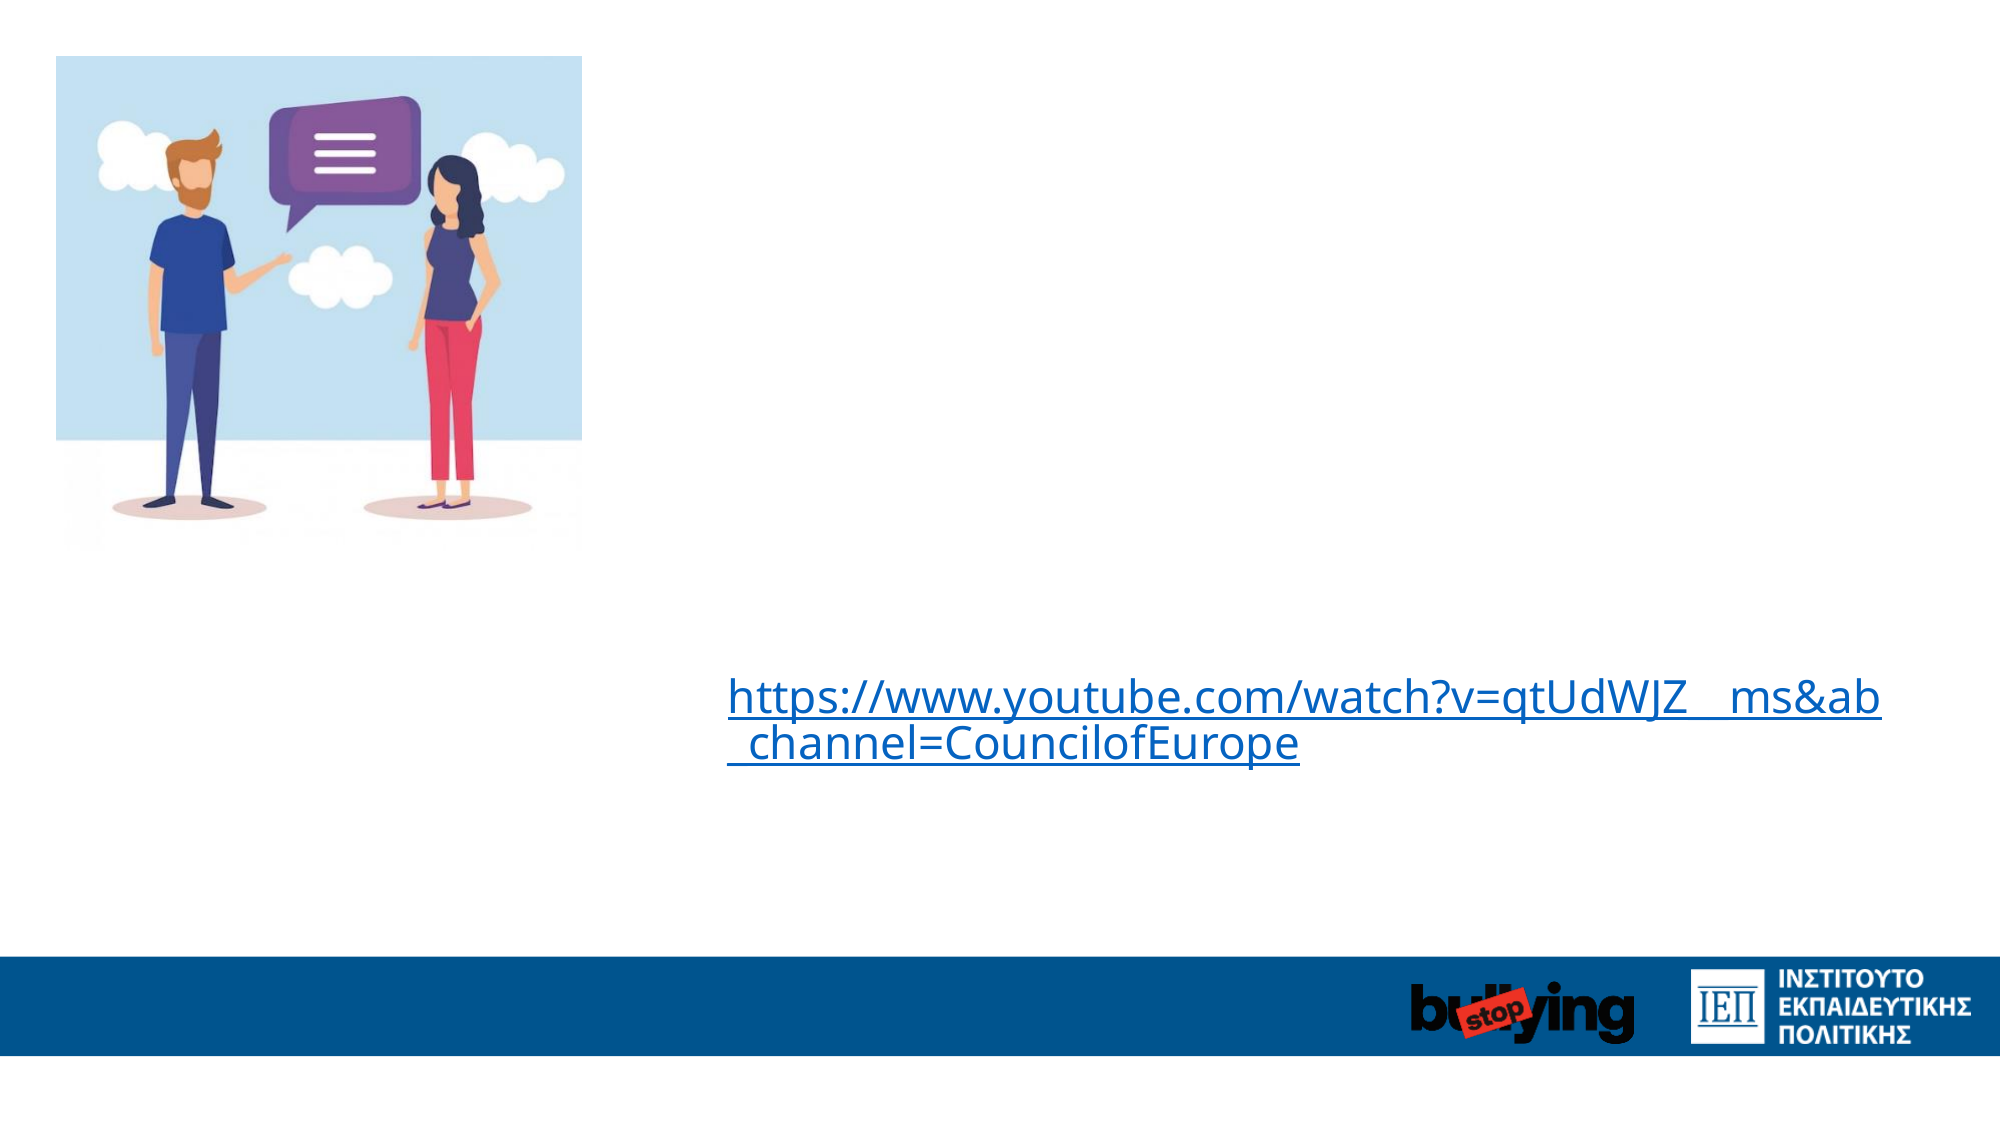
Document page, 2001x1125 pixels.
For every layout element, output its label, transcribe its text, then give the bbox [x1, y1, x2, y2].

text_box https://www.youtube.com/watch?v=qtUdWJZ__ms&ab_channel=CouncilofEurope [713, 605, 1908, 793]
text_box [0, 956, 2000, 1057]
picture [56, 56, 582, 551]
picture [1411, 981, 1634, 1044]
